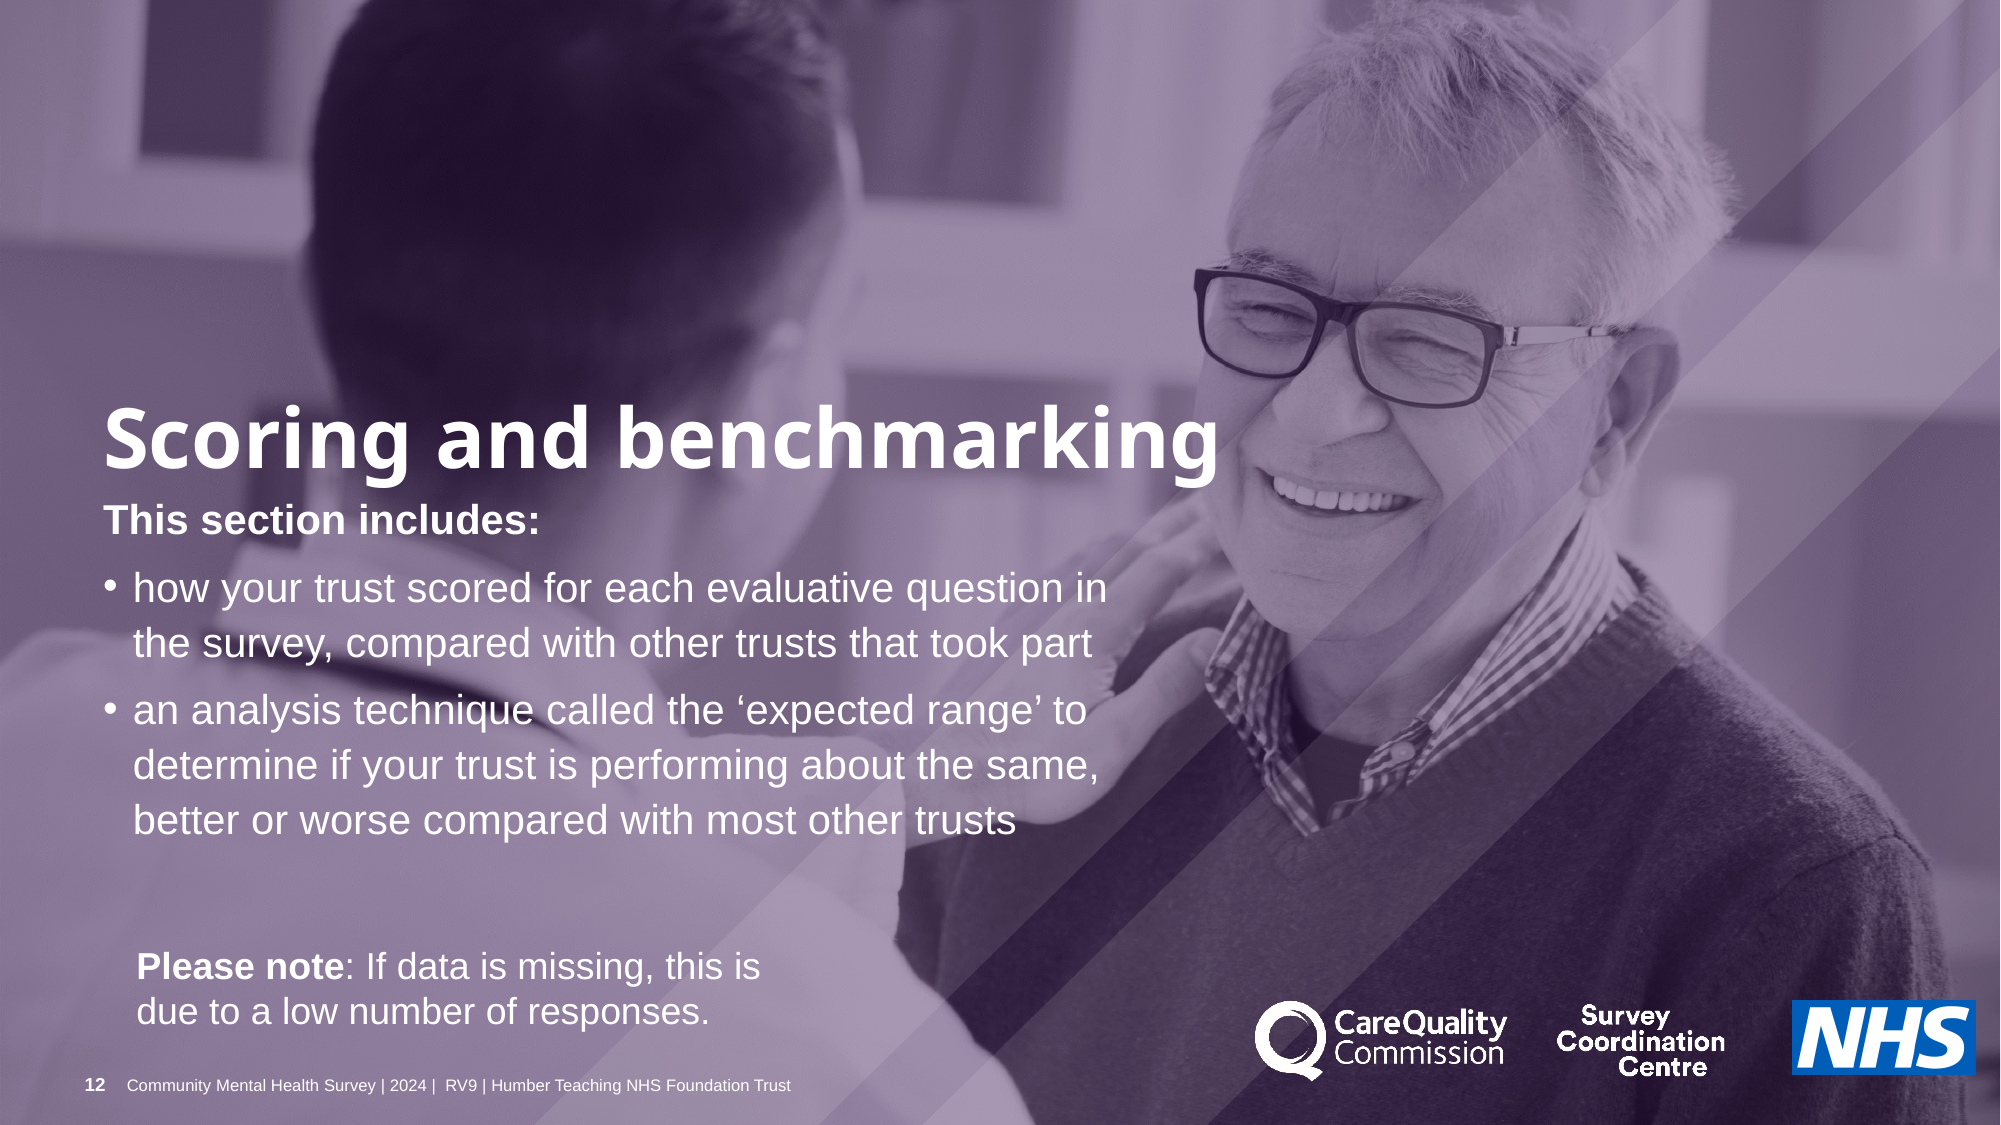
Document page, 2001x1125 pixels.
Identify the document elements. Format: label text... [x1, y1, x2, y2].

picture [1792, 1000, 1976, 1075]
title Scoring and benchmarking [103, 397, 1514, 488]
picture [1243, 989, 1514, 1091]
text_box This section includes: how your trust scored for each evaluative question in the survey, compared with other trusts that took part an analysis technique called the ‘expected range’ to determine if your trust is performing about the same, better or worse compared with most other trusts [103, 487, 1131, 843]
picture [1554, 1001, 1727, 1079]
text_box 12 [84, 1065, 122, 1125]
text_box Please note: If data is missing, this is due to a low number of responses. [121, 934, 823, 1040]
